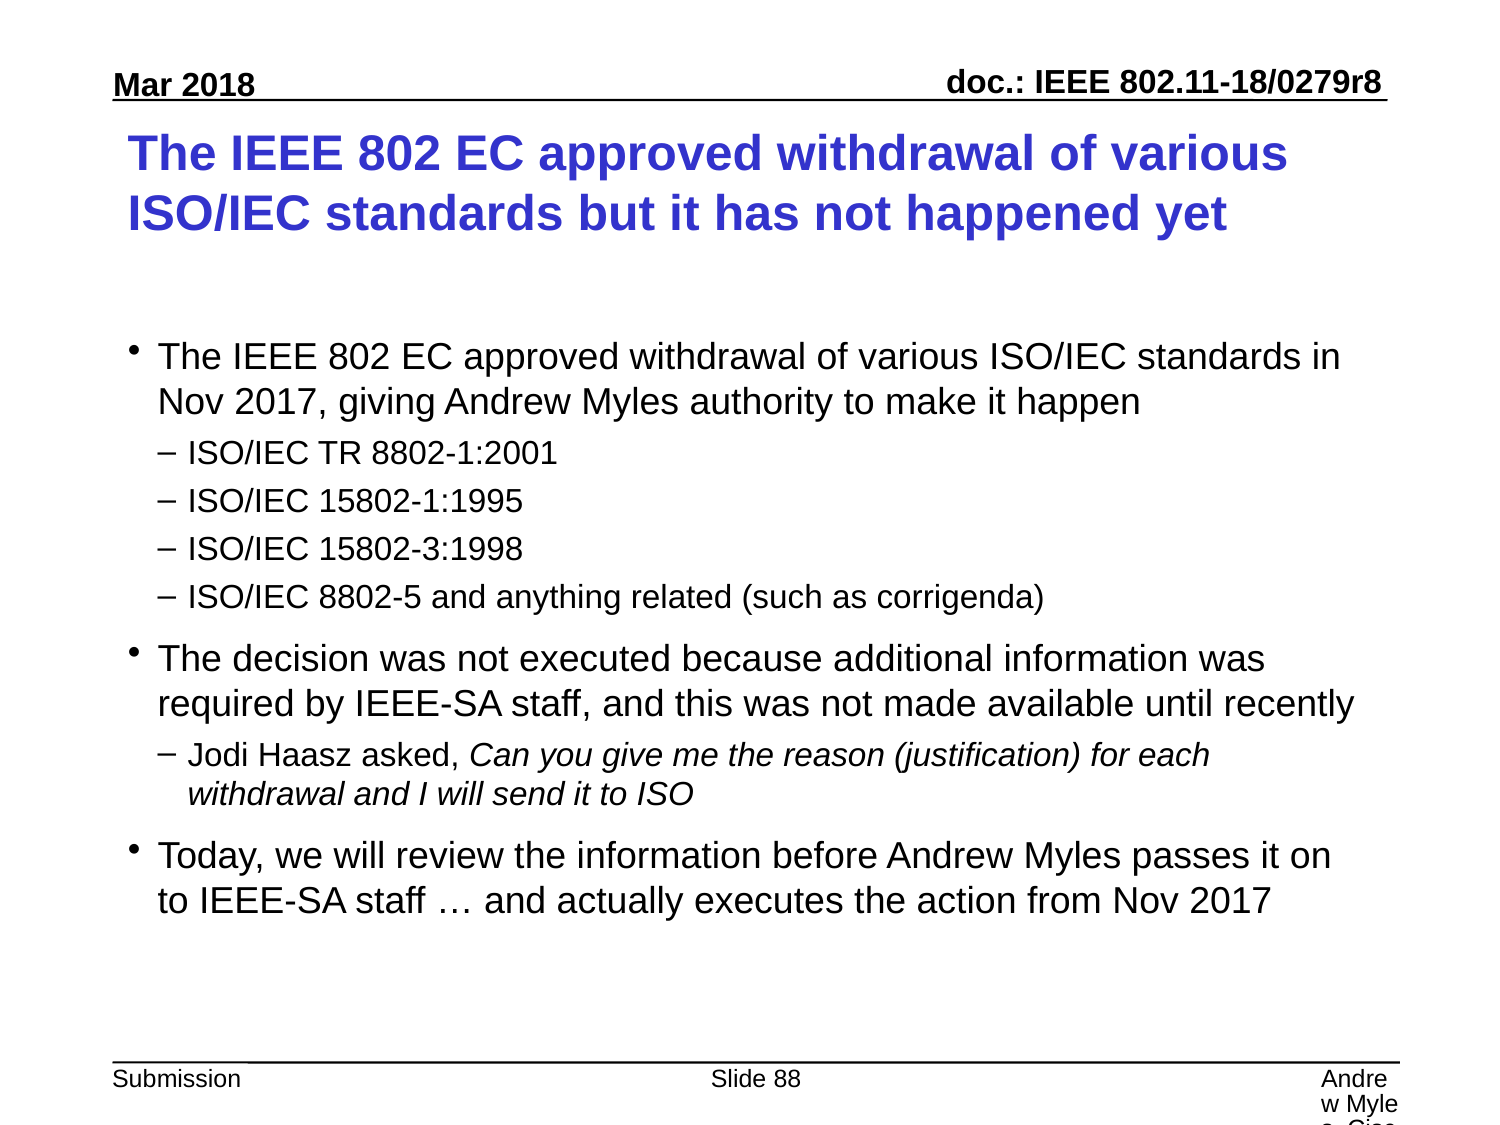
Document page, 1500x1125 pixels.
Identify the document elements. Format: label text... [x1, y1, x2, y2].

footer Andrew Myles, Cisco [1320, 1061, 1402, 1093]
title The IEEE 802 EC approved withdrawal of various ISO/IEC standards but it has not happened yet [112, 112, 1388, 288]
list The IEEE 802 EC approved withdrawal of various ISO/IEC standards in Nov 2017, giving Andrew Myles authority to make it happen ISO/IEC TR 8802-1:2001 ISO/IEC 15802-1:1995 ISO/IEC 15802-3:1998 ISO/IEC 8802-5 and anything related (such as corrigenda) The decision was not executed because additional information was required by IEEE-SA staff, and this was not made available until recently Jodi Haasz asked, Can you give me the reason (justification) for each withdrawal and I will send it to ISO Today, we will review the information before Andrew Myles passes it on to IEEE-SA staff … and actually executes the action from Nov 2017 [112, 324, 1388, 1000]
slide_number Slide 88 [709, 1061, 803, 1093]
